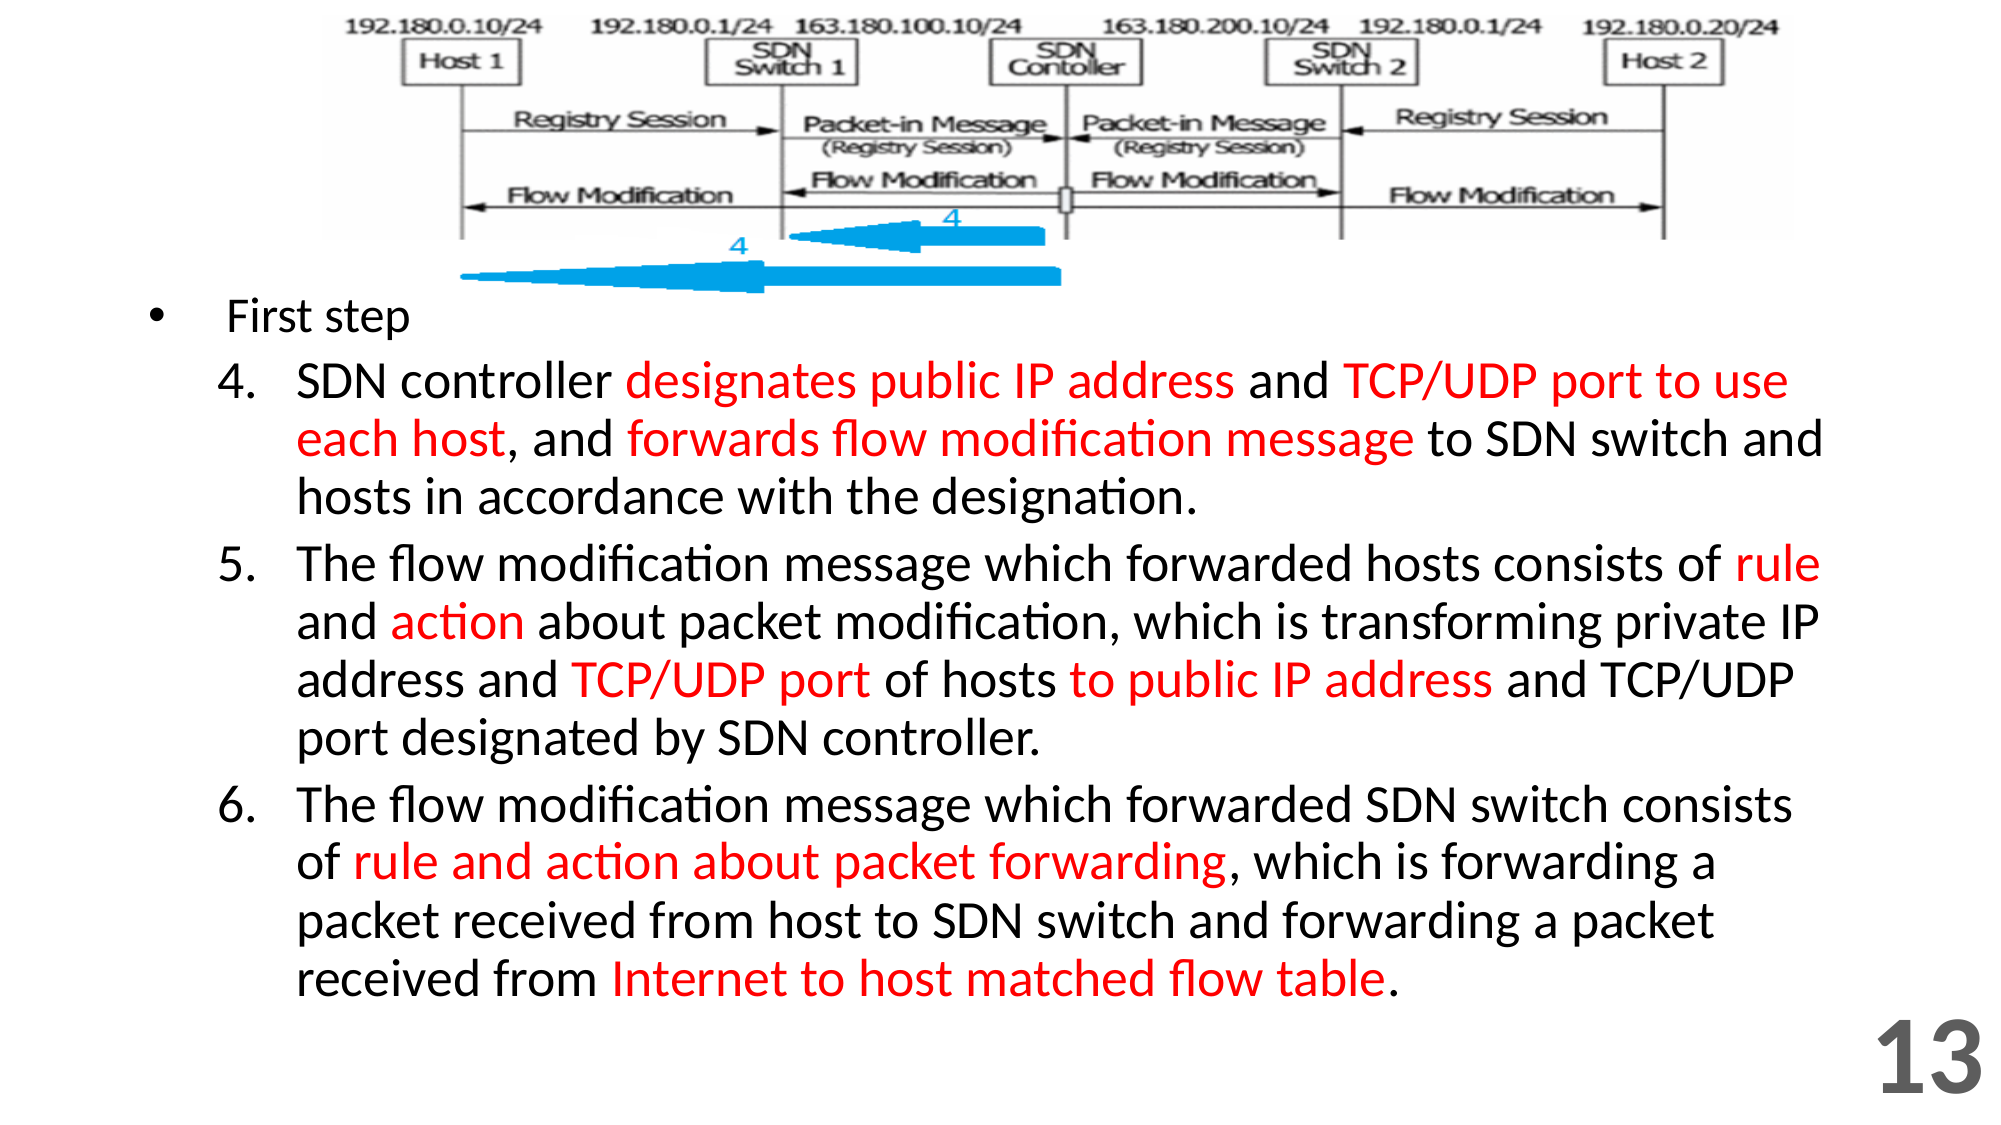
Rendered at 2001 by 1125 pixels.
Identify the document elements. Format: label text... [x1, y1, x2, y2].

picture [322, 0, 1794, 303]
text_box 13 [1855, 973, 2000, 1124]
list First step SDN controller designates public IP address and TCP/UDP port to use each host, and forwards flow modification message to SDN switch and hosts in accordance with the designation. The flow modification message which forwarded hosts consists of rule and action about packet modification, which is transforming private IP address and TCP/UDP port of hosts to public IP address and TCP/UDP port designated by SDN controller. The flow modification message which forwarded SDN switch consists of rule and action about packet forwarding, which is forwarding a packet received from host to SDN switch and forwarding a packet received from Internet to host matched flow table. [133, 282, 1858, 1026]
